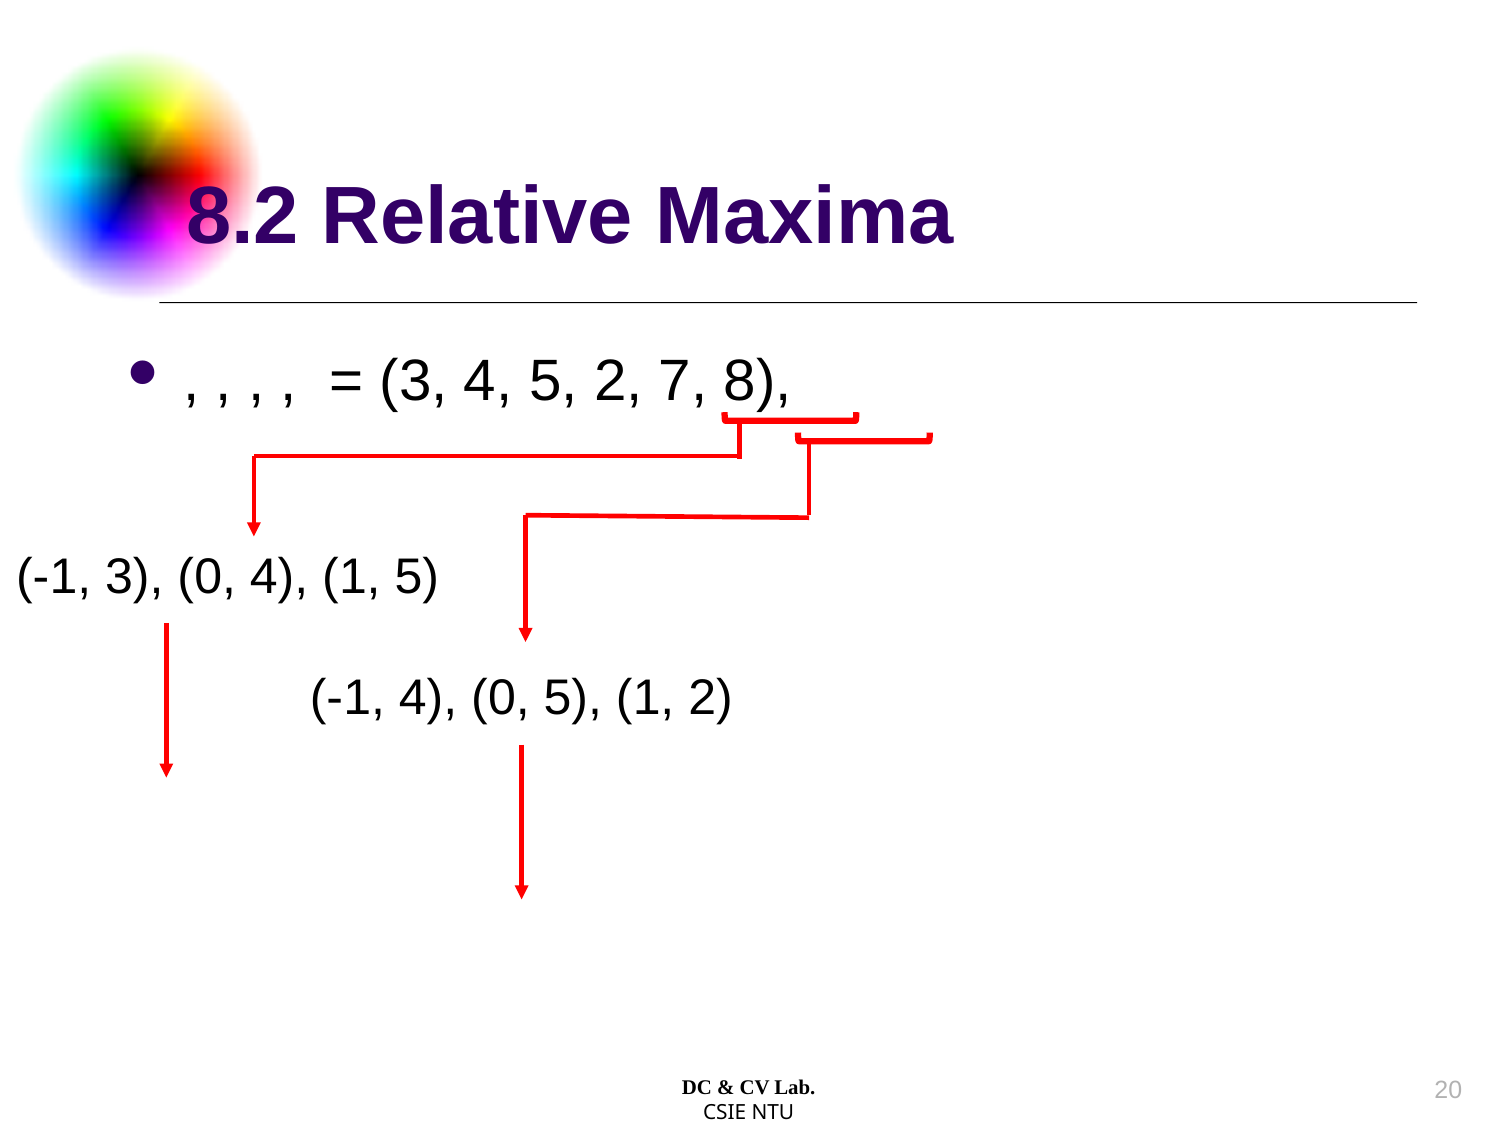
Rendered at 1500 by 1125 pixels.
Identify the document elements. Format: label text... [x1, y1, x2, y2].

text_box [525, 514, 805, 518]
text_box [797, 432, 931, 442]
footer DC & CV Lab. CSIE NTU [511, 1066, 987, 1125]
slide_number 19 [1139, 1058, 1478, 1119]
title 8.2 Relative Maxima [171, 54, 1500, 268]
text_box (-1, 4), (0, 5), (1, 2) [295, 656, 749, 732]
text_box (-1, 3), (0, 4), (1, 5) [1, 536, 455, 612]
text_box [723, 412, 858, 422]
picture [0, 42, 272, 318]
